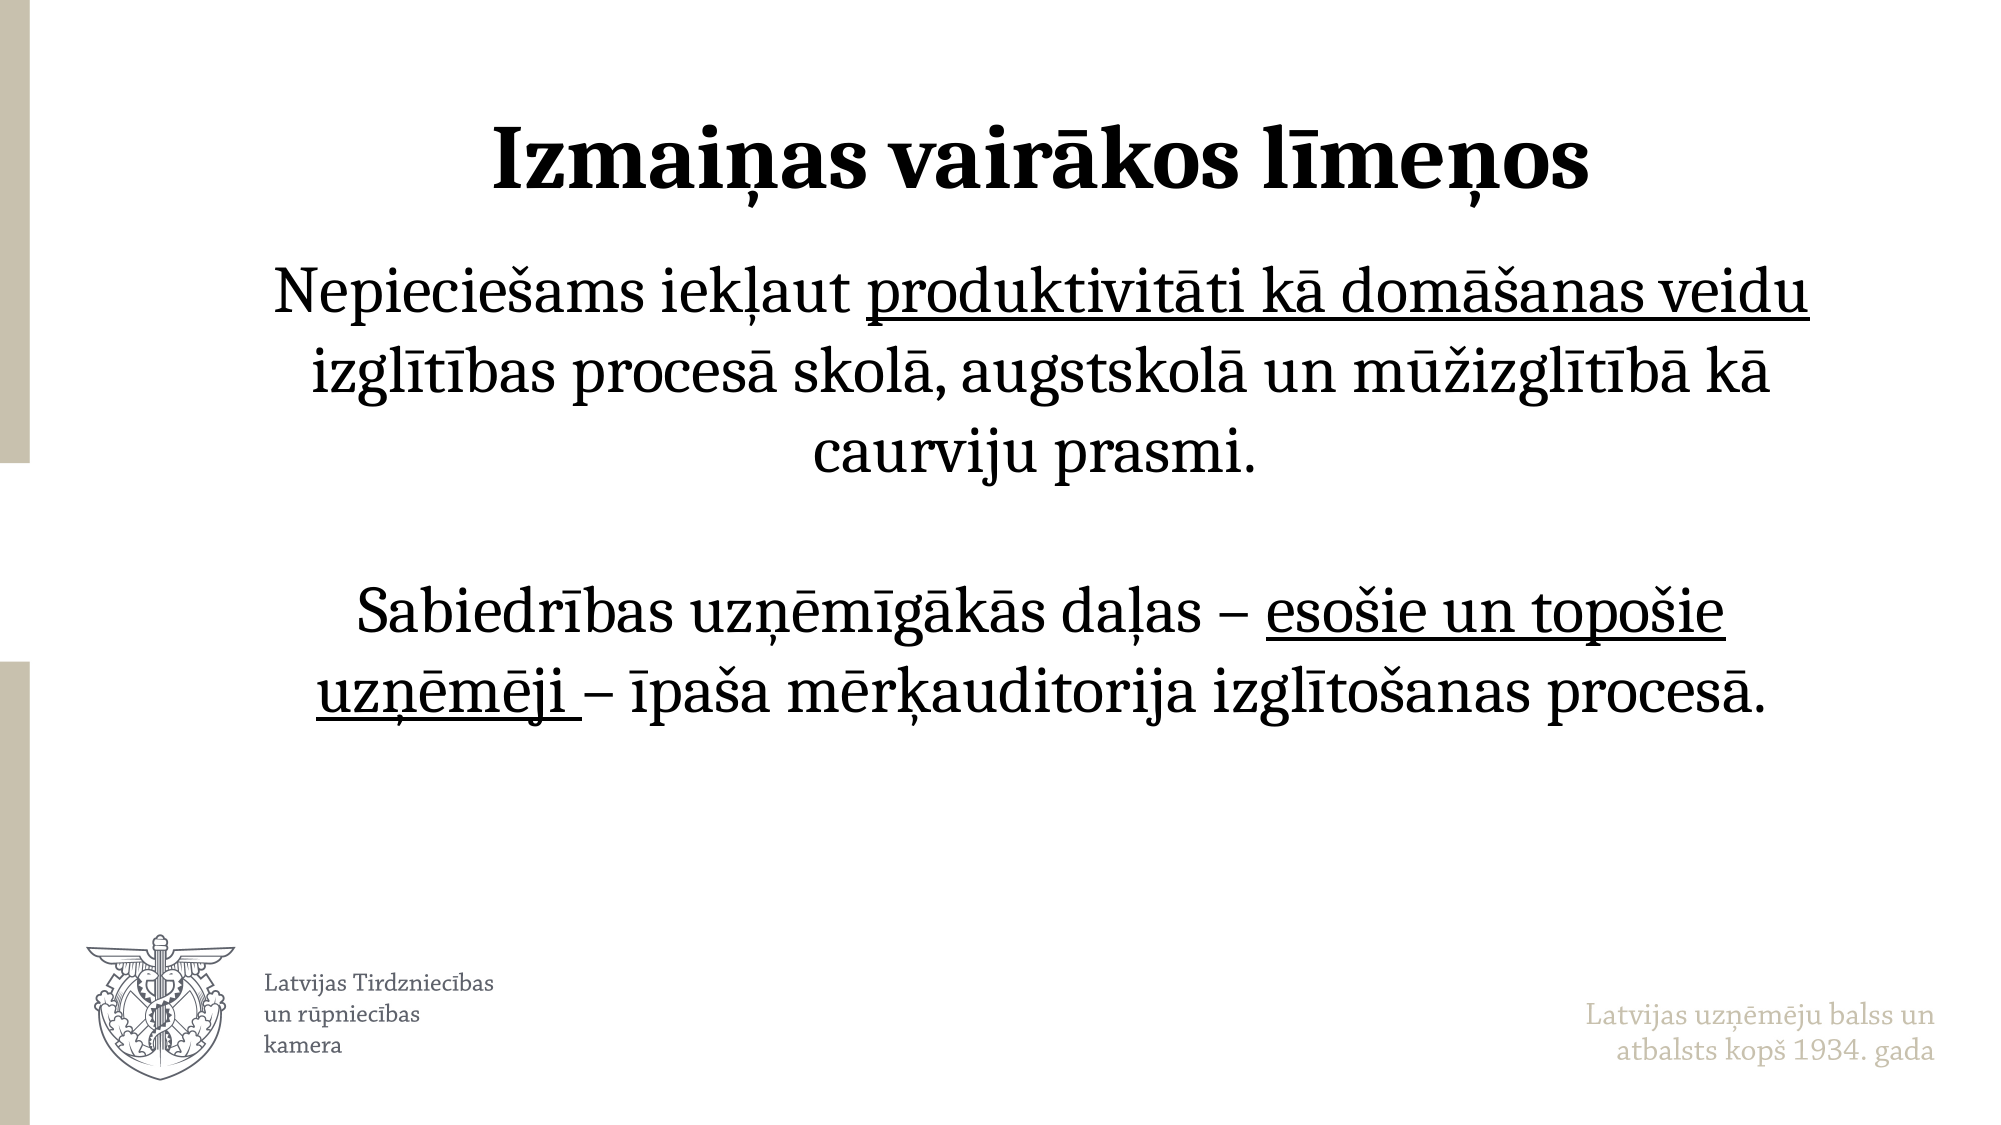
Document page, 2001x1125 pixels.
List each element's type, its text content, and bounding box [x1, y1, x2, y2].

picture [0, 0, 2001, 1125]
text_box Nepieciešams iekļaut produktivitāti kā domāšanas veidu izglītības procesā skolā, augstskolā un mūžizglītībā kā caurviju prasmi. Sabiedrības uzņēmīgākās daļas – esošie un topošie uzņēmēji – īpaša mērķauditorija izglītošanas procesā. [218, 238, 1866, 894]
title Izmaiņas vairākos līmeņos [114, 93, 1971, 217]
text_box [1327, 949, 2000, 1125]
